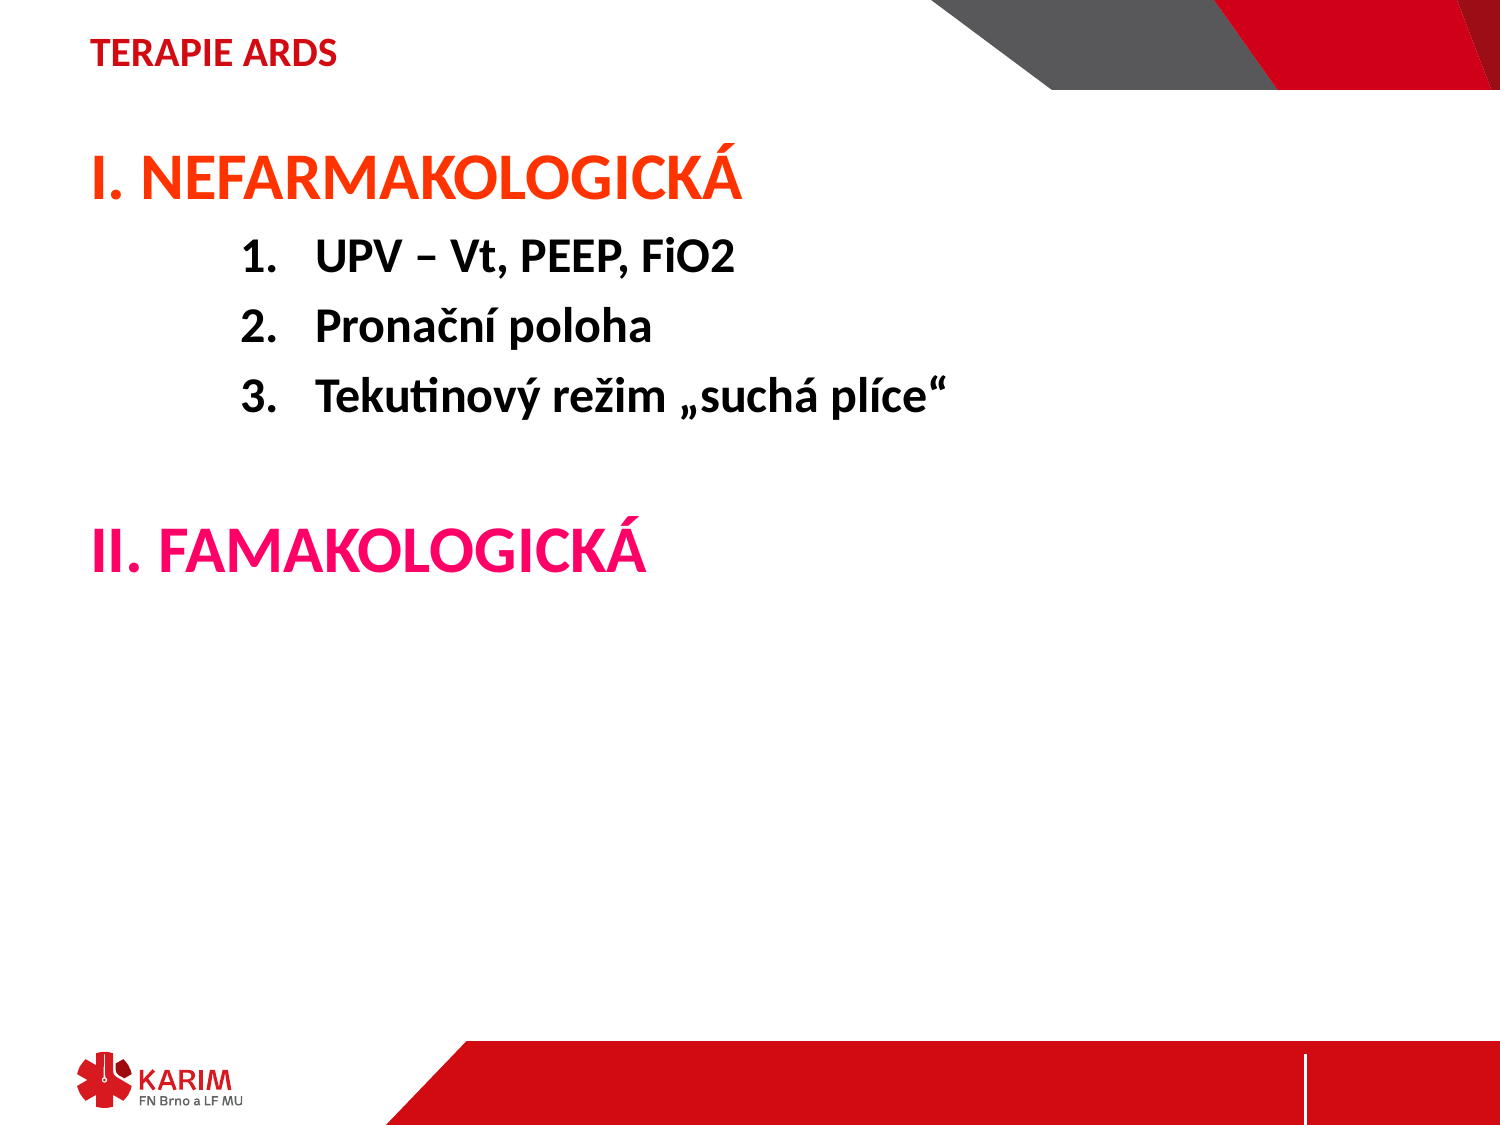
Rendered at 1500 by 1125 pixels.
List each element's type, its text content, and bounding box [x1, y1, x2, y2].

list I. NEFARMAKOLOGICKÁ UPV – Vt, PEEP, FiO2 Pronační poloha Tekutinový režim „suchá plíce“ II. FAMAKOLOGICKÁ [74, 125, 1426, 1006]
title TERAPIE ARDS [74, 8, 975, 91]
